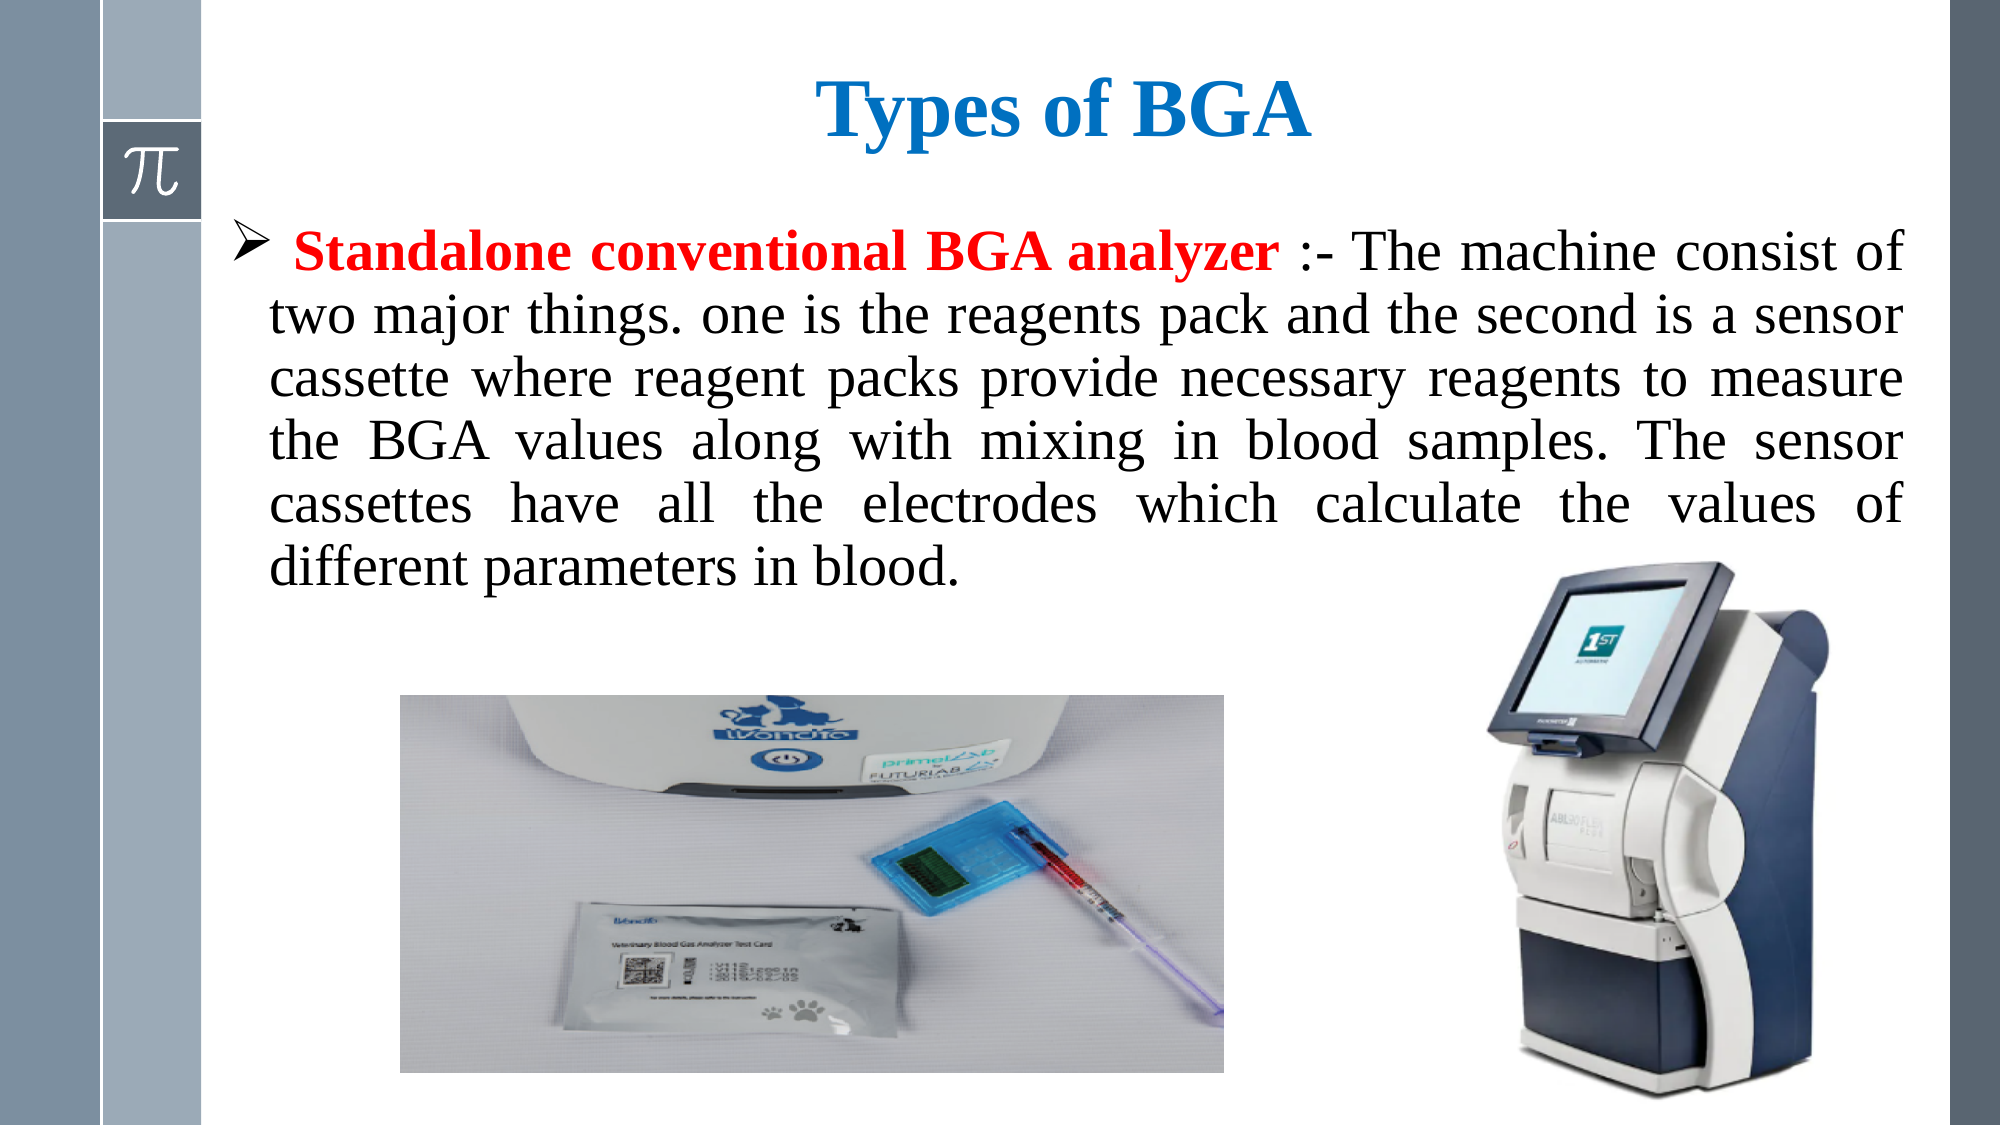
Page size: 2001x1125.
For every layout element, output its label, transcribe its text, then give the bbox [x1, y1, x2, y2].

picture [400, 671, 1224, 1096]
list Standalone conventional BGA analyzer :- The machine consist of two major things. one is the reagents pack and the second is a sensor cassette where reagent packs provide necessary reagents to measure the BGA values along with mixing in blood samples. The sensor cassettes have all the electrodes which calculate the values of different parameters in blood. [213, 212, 1920, 963]
picture [1409, 538, 1901, 1125]
title Types of BGA [261, 29, 1867, 163]
